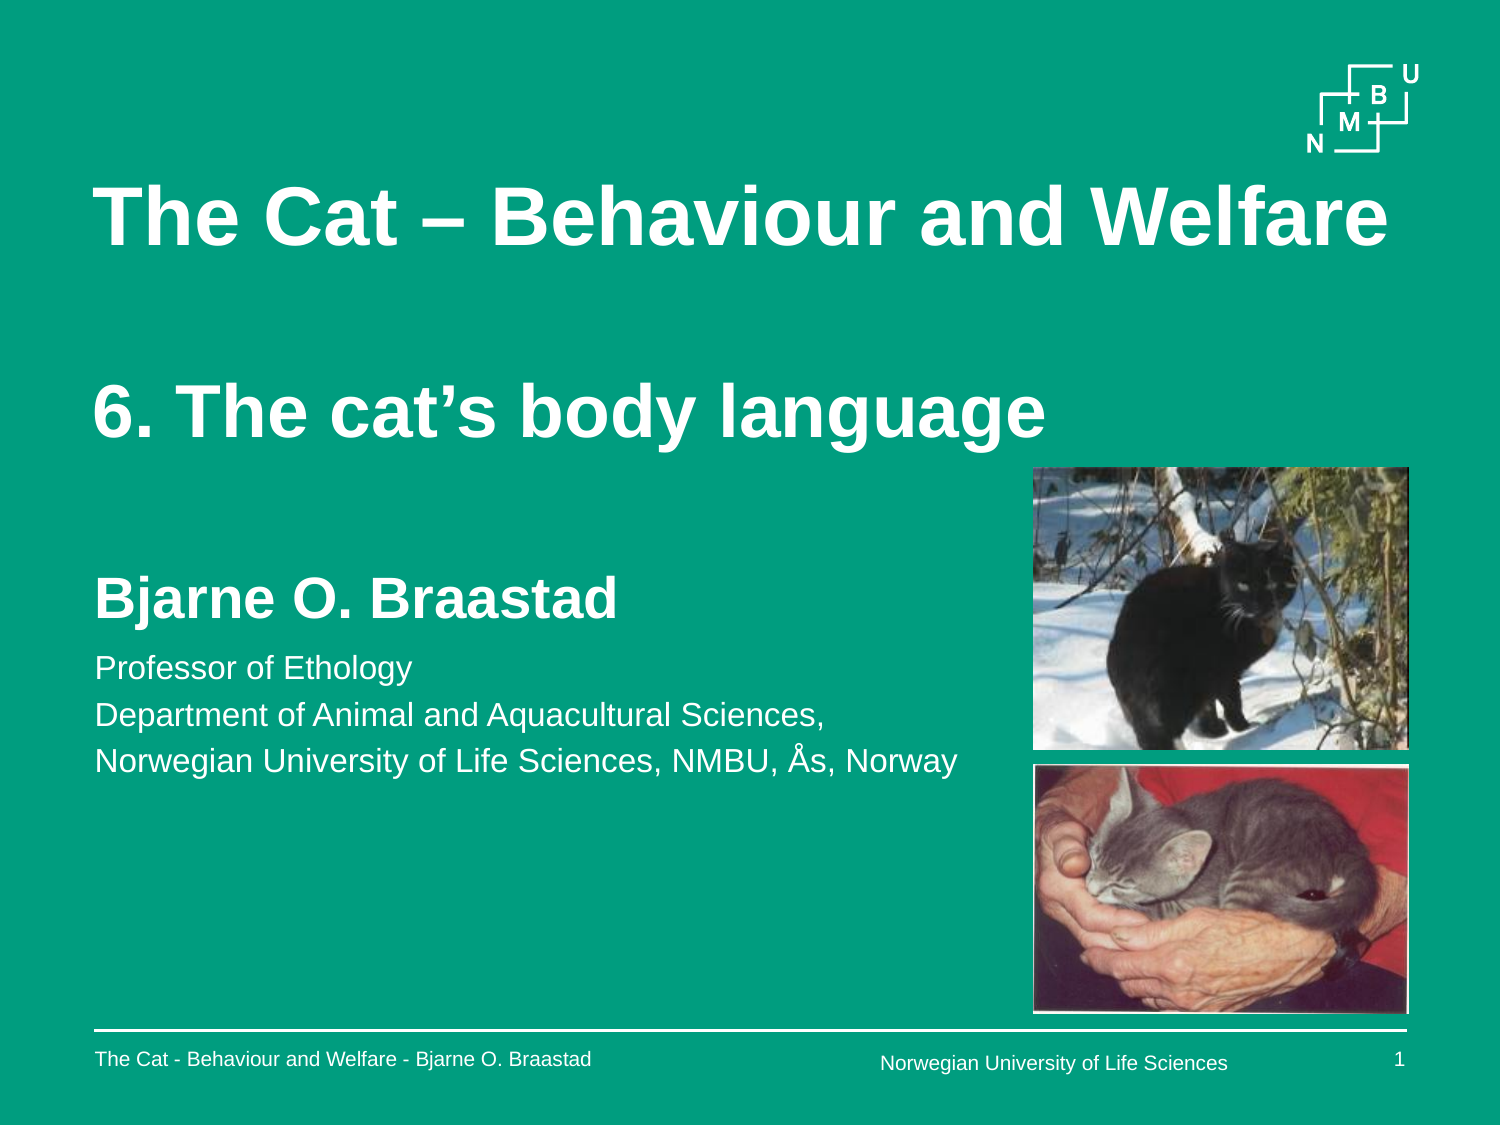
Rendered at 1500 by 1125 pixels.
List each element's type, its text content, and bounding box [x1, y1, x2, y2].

slide_number Norwegian University of Life Sciences [880, 1049, 1355, 1075]
footer The Cat - Behaviour and Welfare - Bjarne O. Braastad [94, 1045, 875, 1071]
picture [1033, 764, 1409, 1015]
slide_number 0 [1356, 1045, 1406, 1071]
title The Cat – Behaviour and Welfare 6. The cat’s body language [93, 160, 1407, 453]
picture [1033, 467, 1409, 750]
subtitle Bjarne O. Braastad Professor of Ethology Department of Animal and Aquacultural Sciences, Norwegian University of Life Sciences, NMBU, Ås, Norway [94, 559, 1020, 917]
